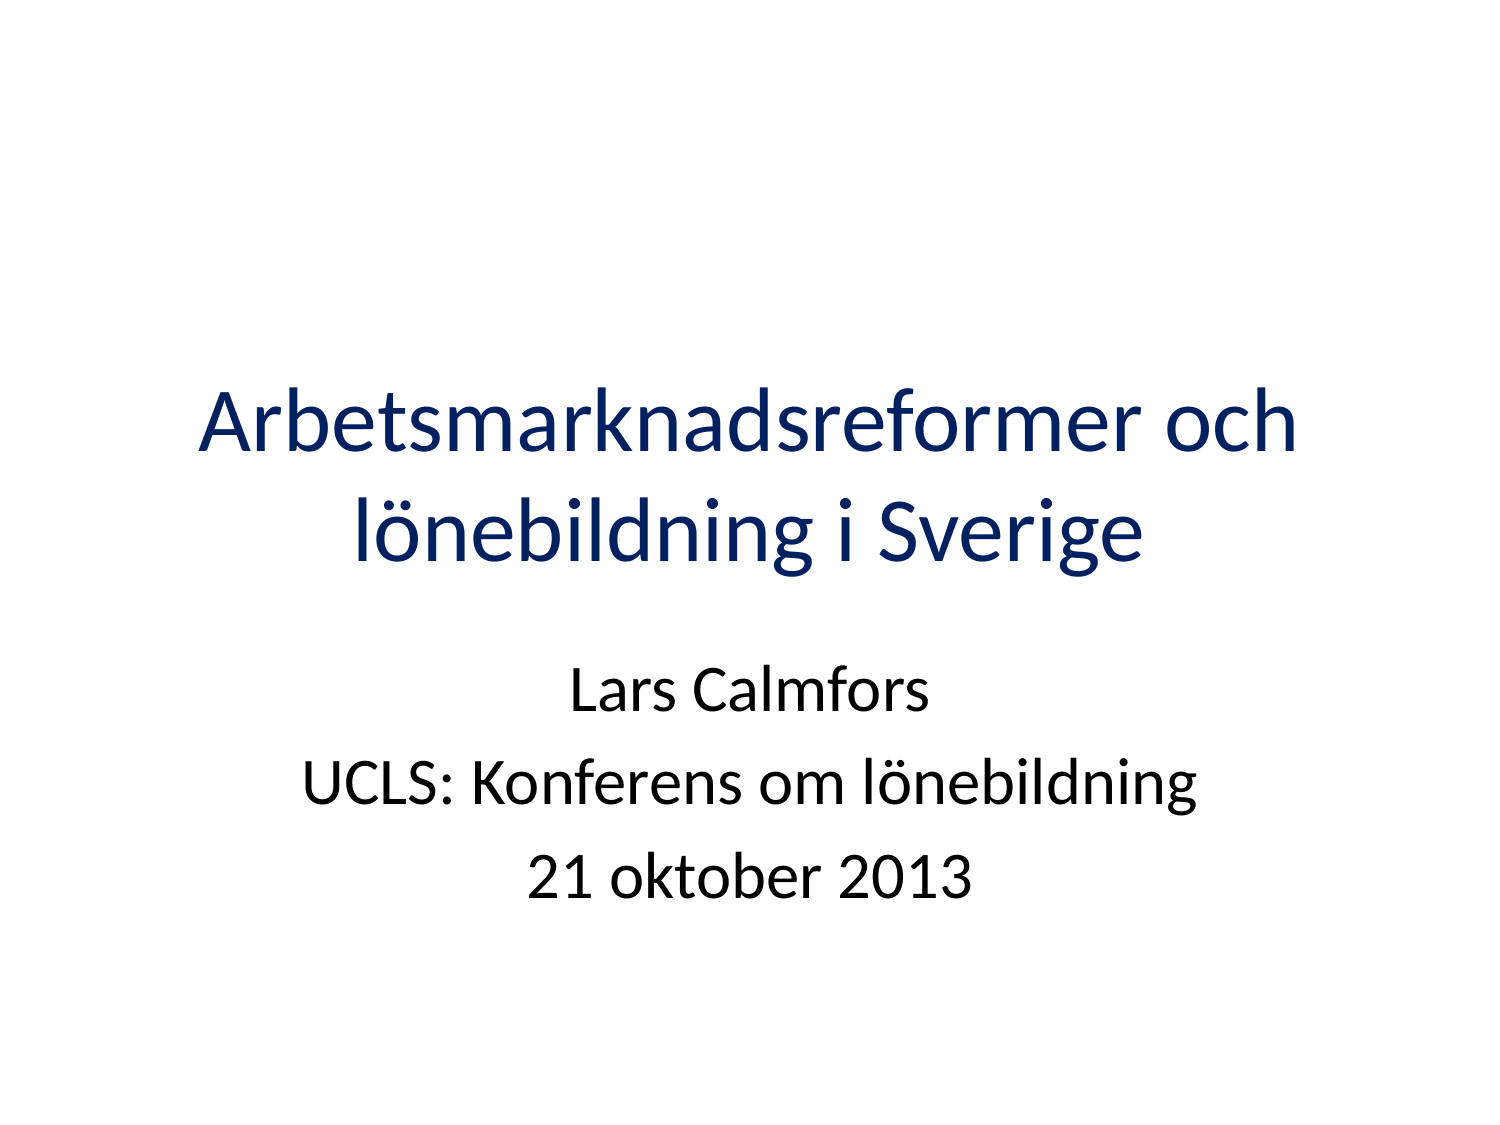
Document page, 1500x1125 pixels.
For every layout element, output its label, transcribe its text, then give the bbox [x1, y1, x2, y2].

title Arbetsmarknadsreformer och lönebildning i Sverige [112, 349, 1388, 591]
subtitle Lars Calmfors UCLS: Konferens om lönebildning 21 oktober 2013 [225, 637, 1275, 925]
